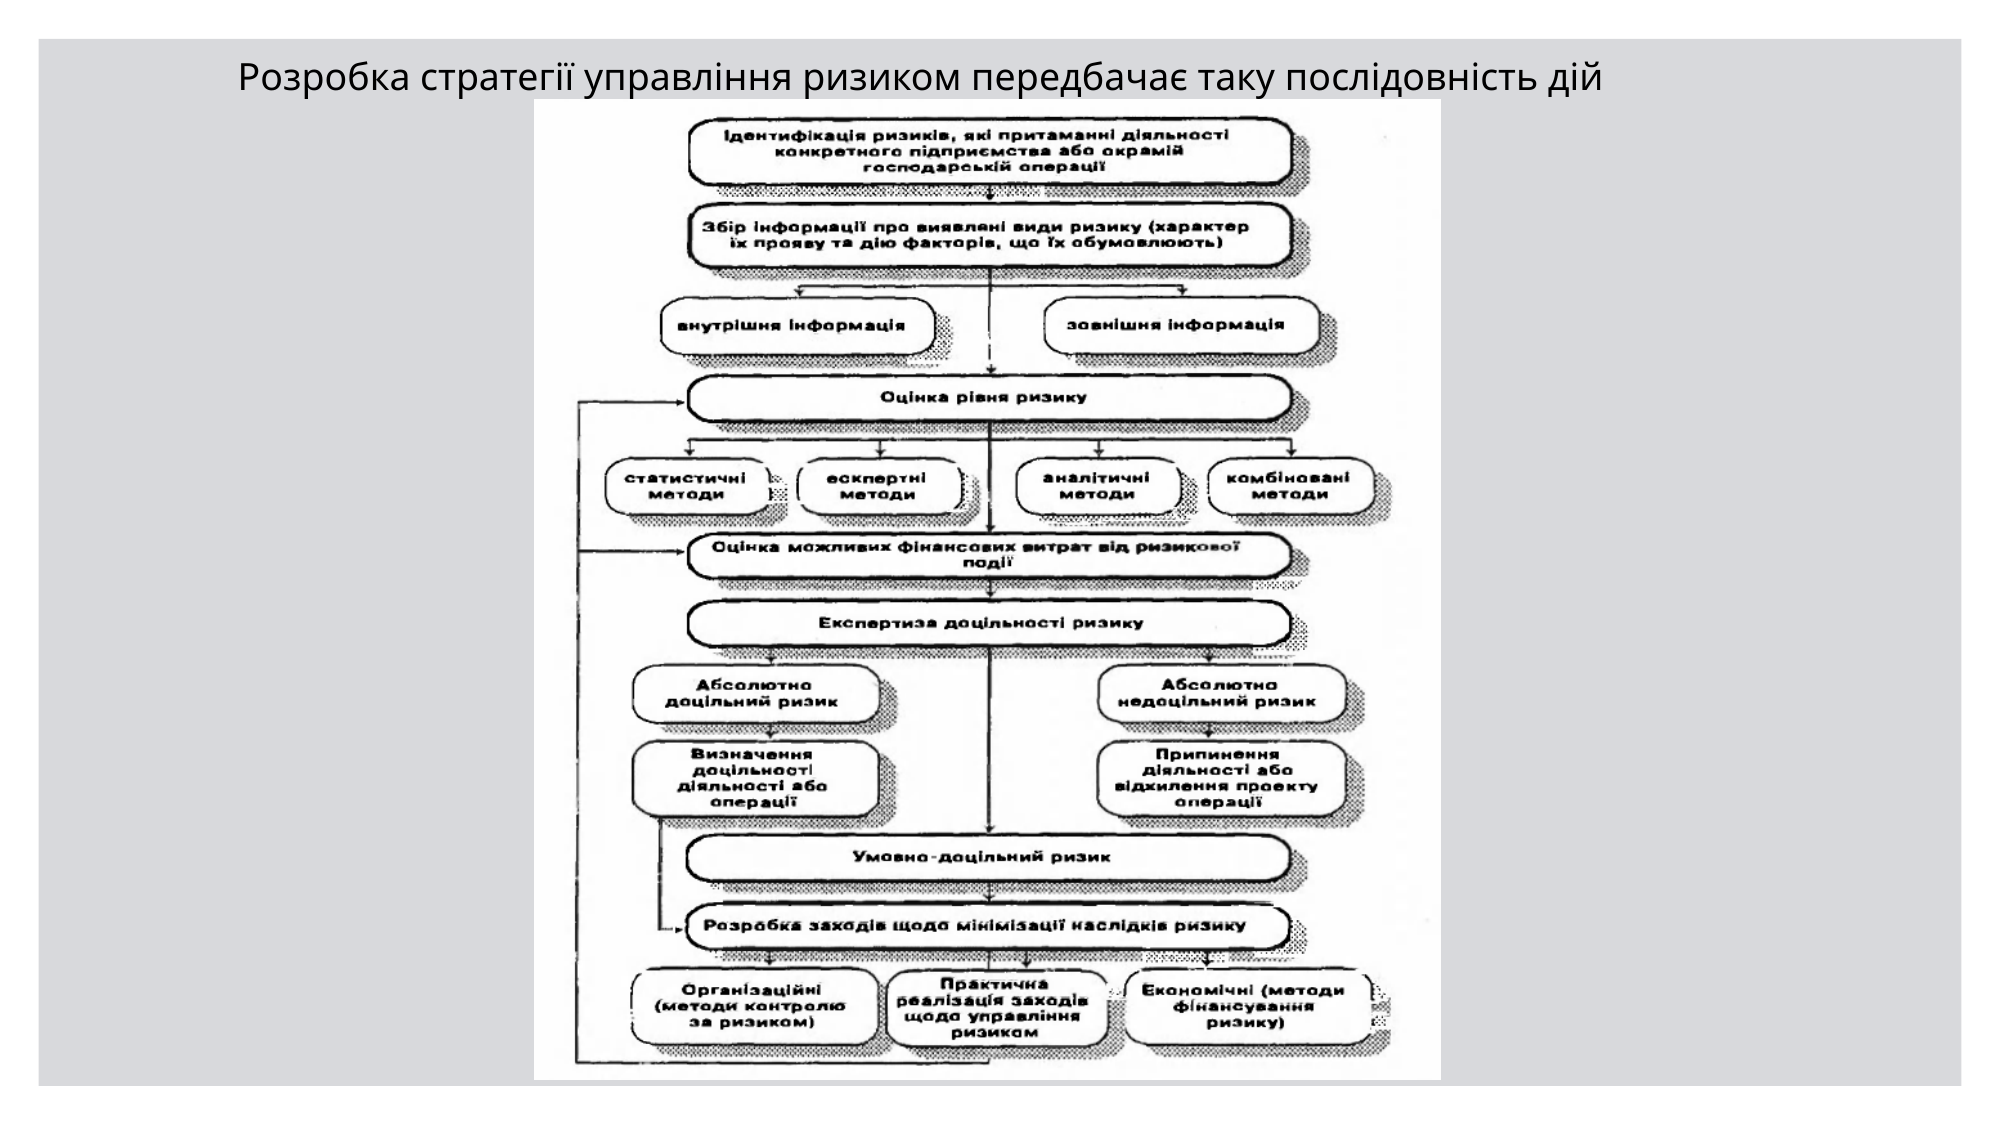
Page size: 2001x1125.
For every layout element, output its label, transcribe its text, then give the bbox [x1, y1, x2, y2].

text_box Розробка стратегії управління ризиком передбачає таку послідовність дій [222, 45, 1777, 106]
picture [534, 99, 1441, 1080]
